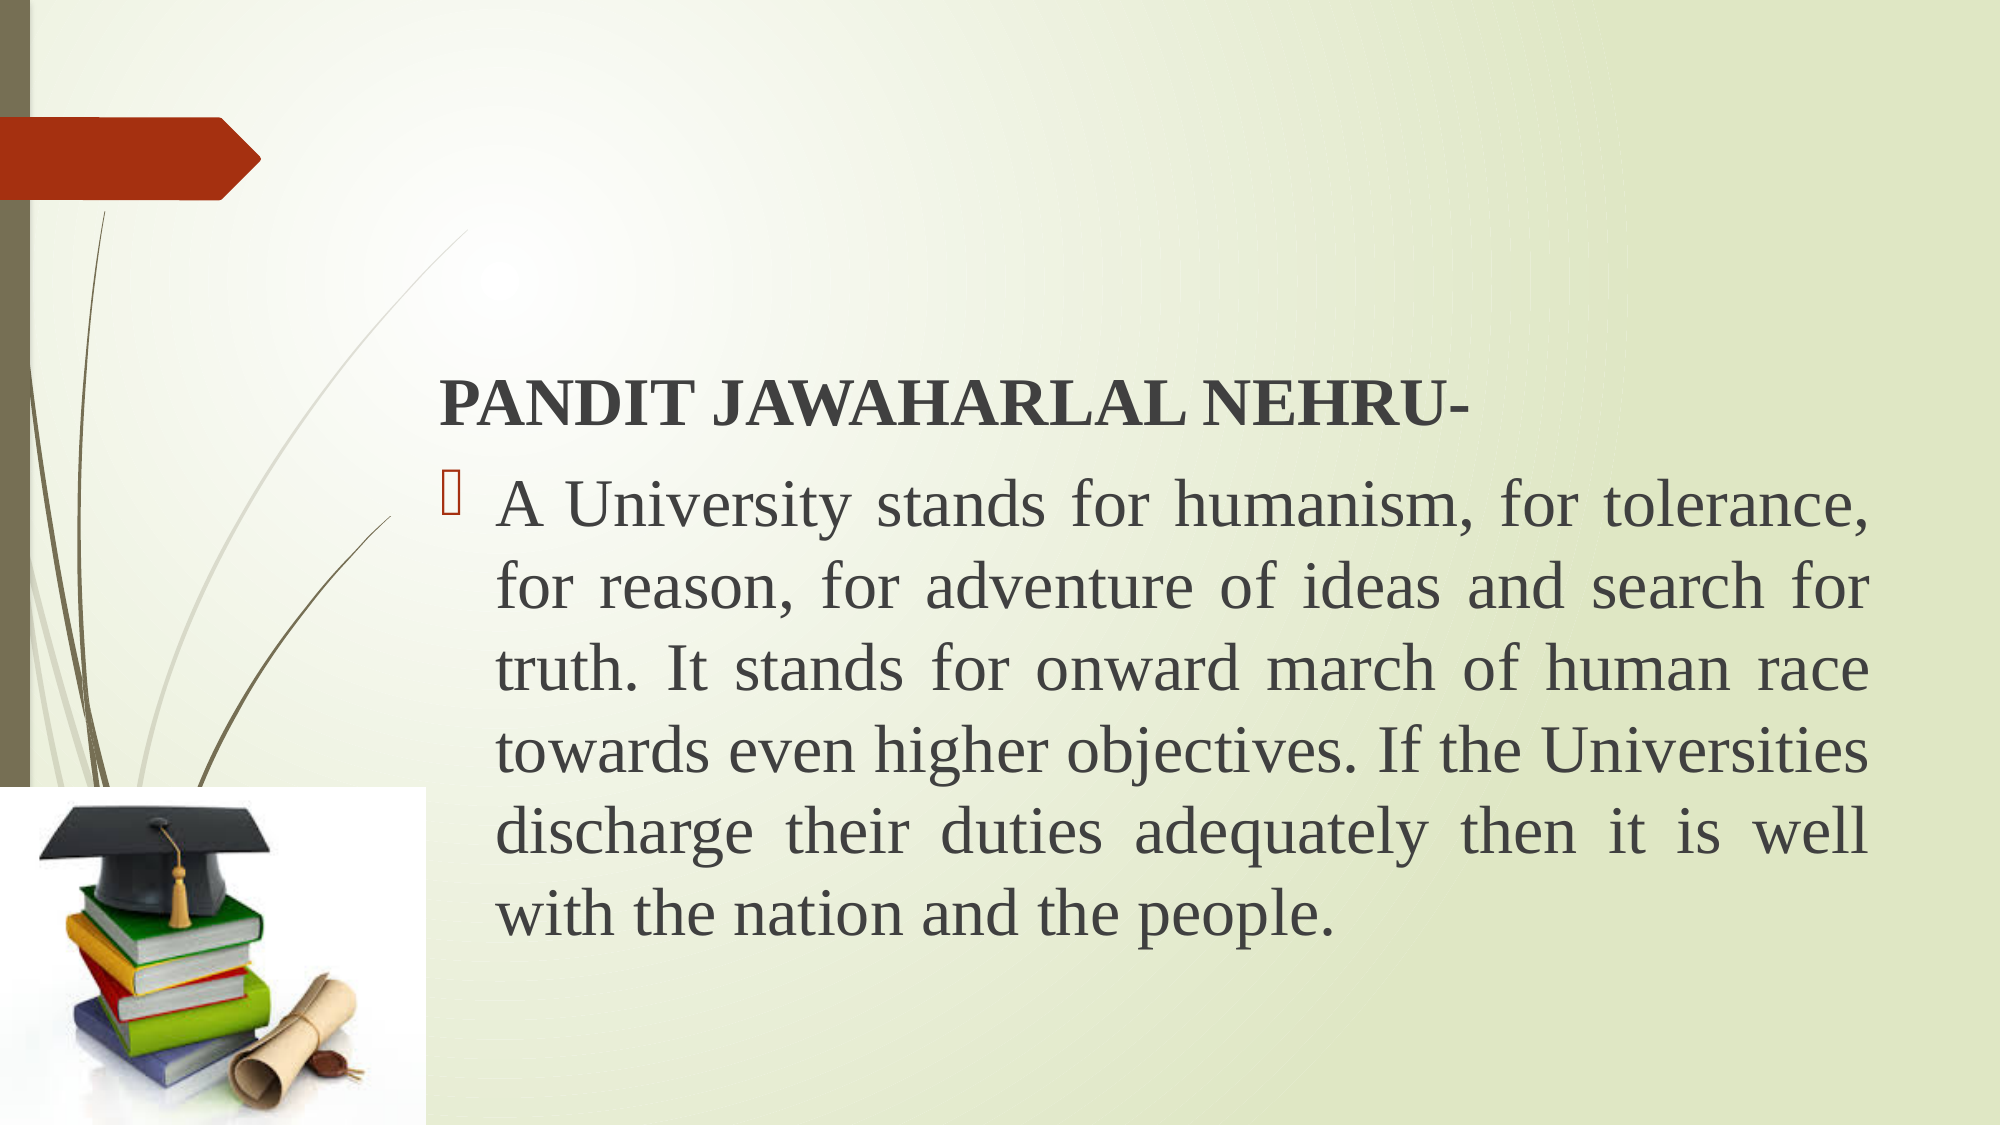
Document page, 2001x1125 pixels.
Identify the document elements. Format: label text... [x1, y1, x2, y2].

picture [0, 787, 426, 1125]
list PANDIT JAWAHARLAL NEHRU- A University stands for humanism, for tolerance, for reason, for adventure of ideas and search for truth. It stands for onward march of human race towards even higher objectives. If the Universities discharge their duties adequately then it is well with the nation and the people. [424, 350, 1888, 970]
